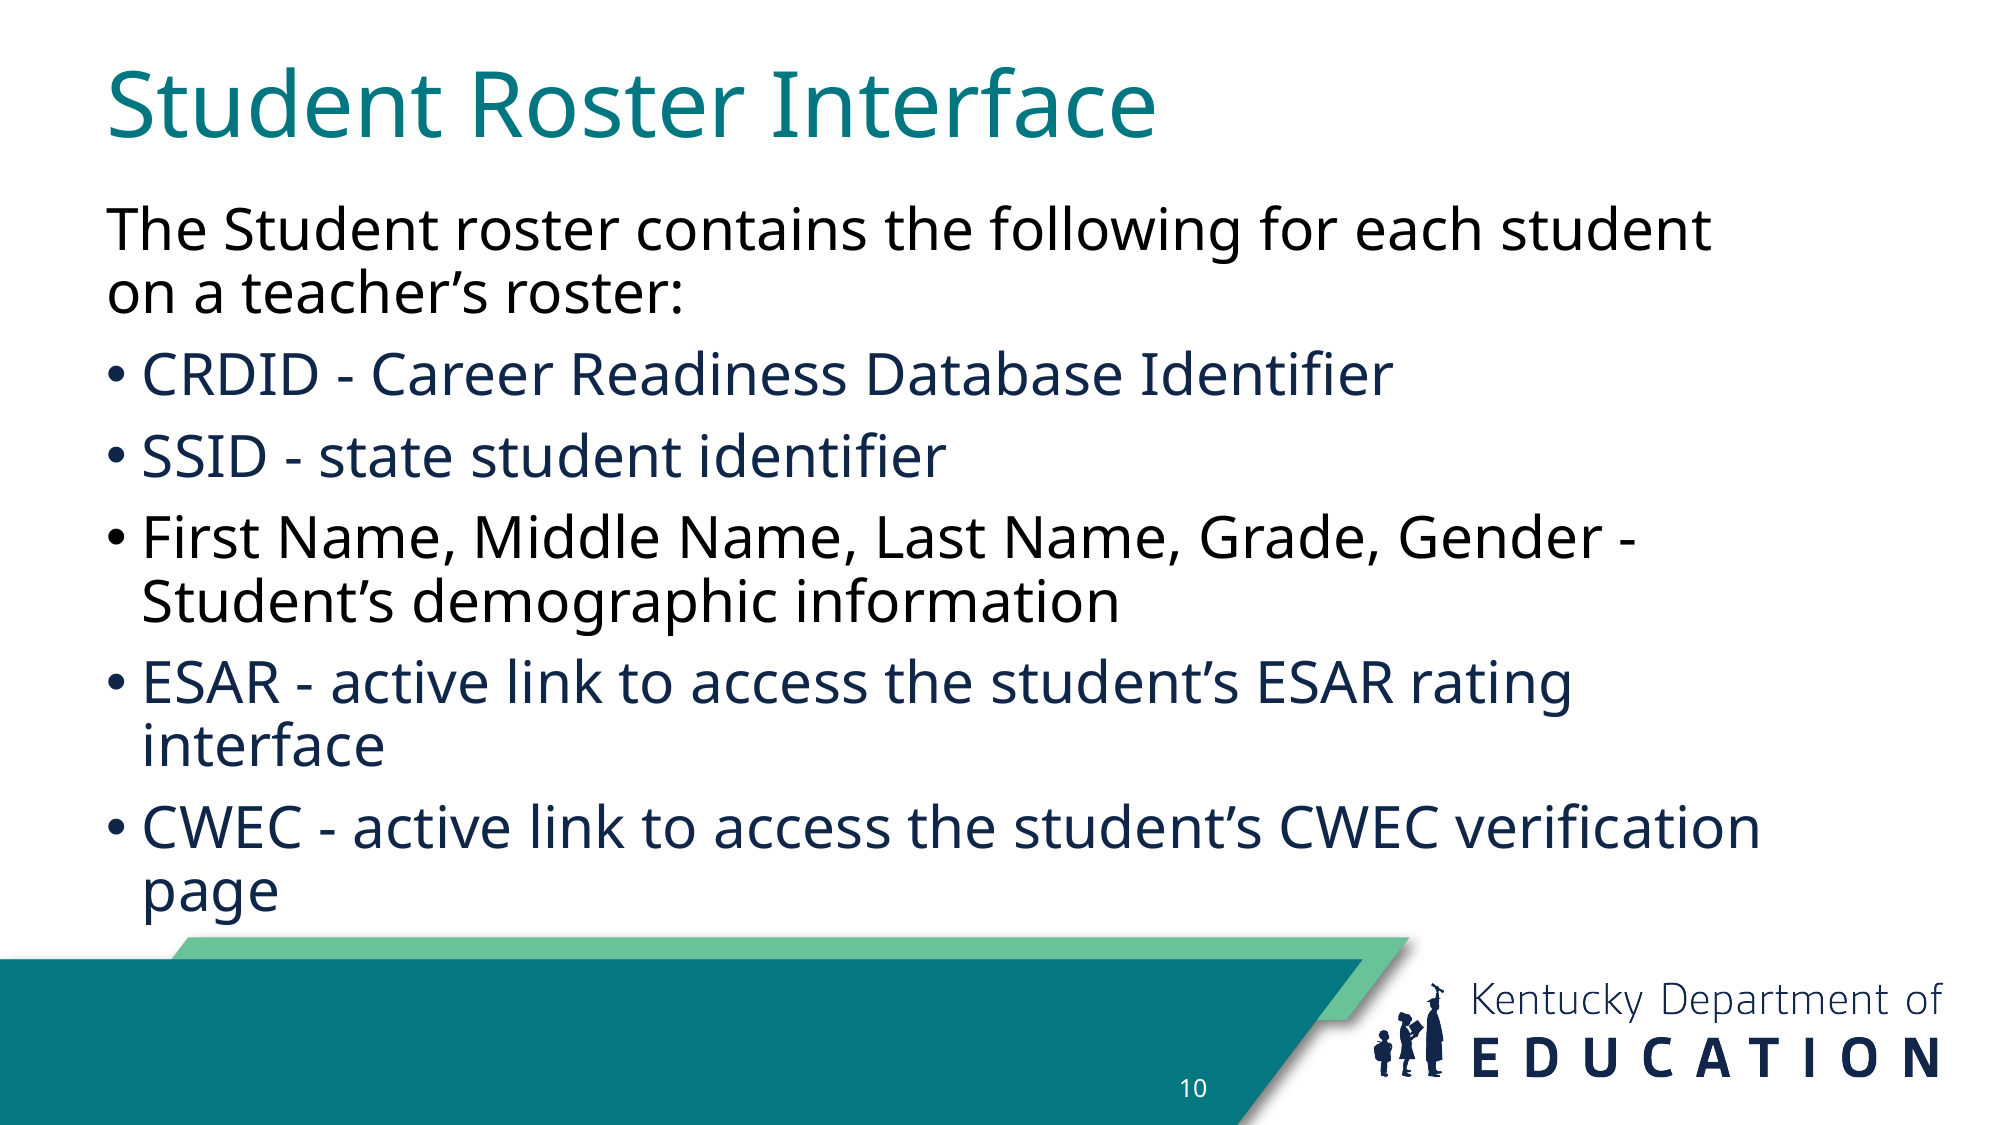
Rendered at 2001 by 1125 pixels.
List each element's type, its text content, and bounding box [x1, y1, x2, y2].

title Student Roster Interface [91, 0, 1502, 192]
picture [0, 0, 2001, 1125]
list The Student roster contains the following for each student on a teacher’s roster: CRDID - Career Readiness Database Identifier SSID - state student identifier First Name, Middle Name, Last Name, Grade, Gender - Student’s demographic information ESAR - active link to access the student’s ESAR rating interface CWEC - active link to access the student’s CWEC verification page [91, 192, 1810, 933]
